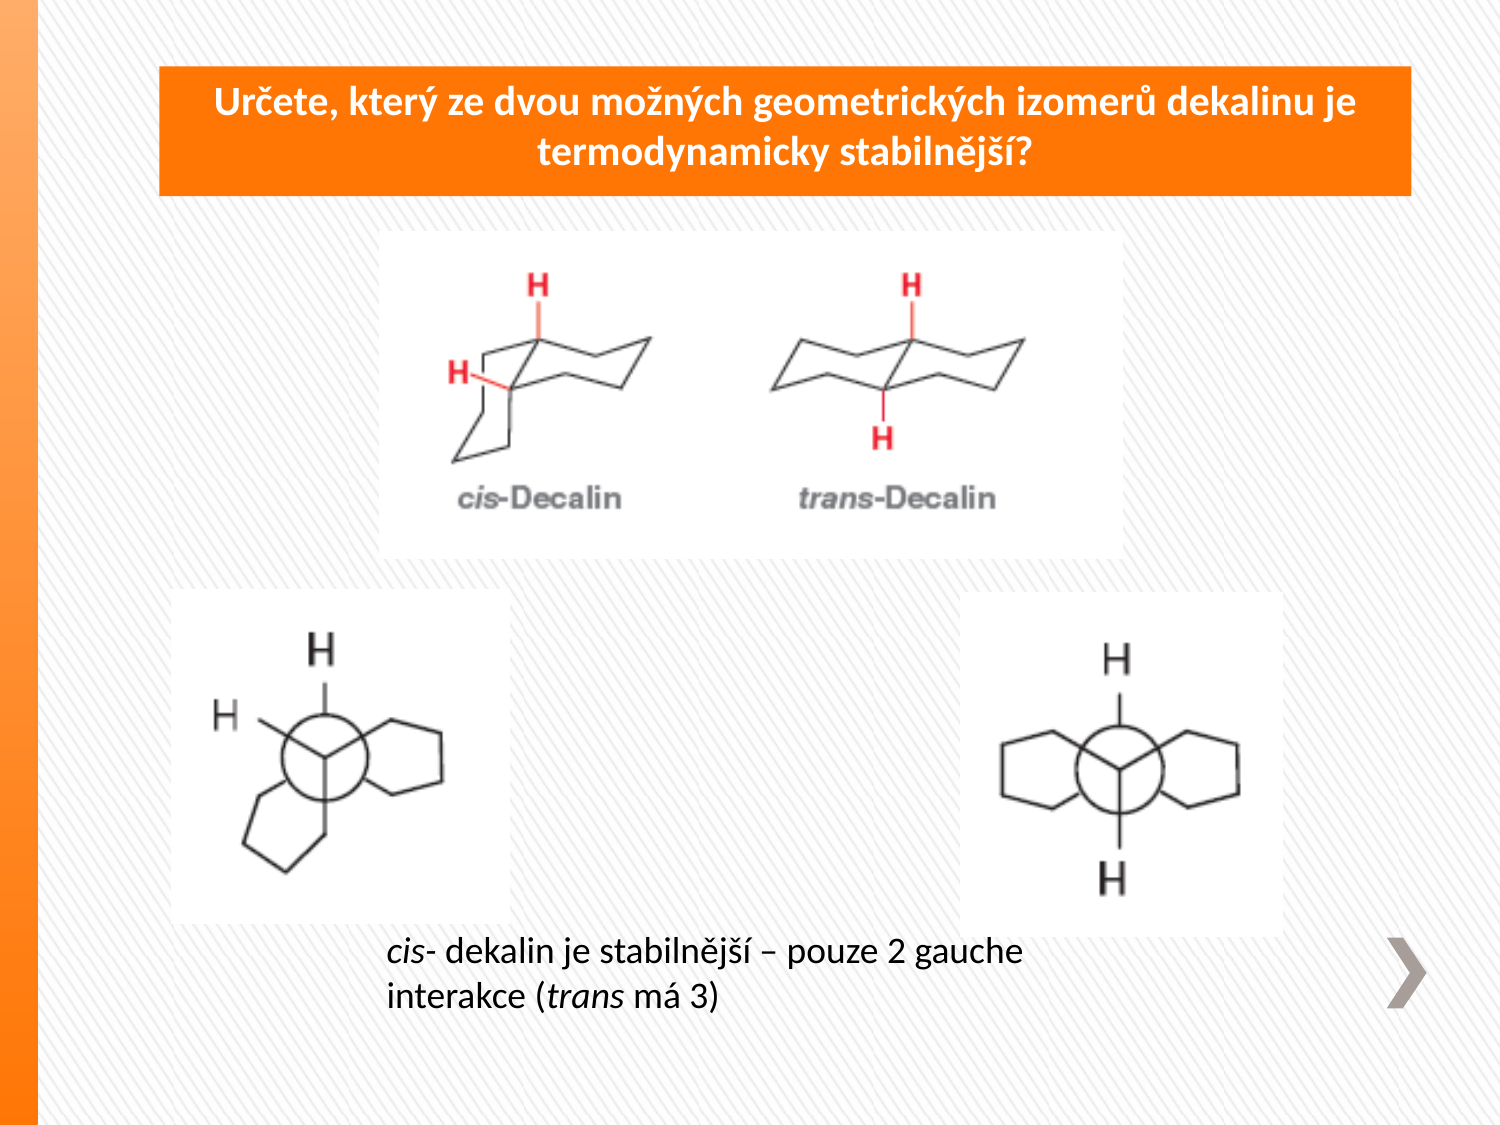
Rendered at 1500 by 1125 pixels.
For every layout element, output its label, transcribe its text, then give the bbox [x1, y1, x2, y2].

text_box Určete, který ze dvou možných geometrických izomerů dekalinu je termodynamicky stabilnější? [159, 66, 1412, 197]
picture [170, 589, 510, 924]
picture [960, 592, 1283, 937]
text_box cis- dekalin je stabilnější – pouze 2 gauche interakce (trans má 3) [371, 919, 1093, 1024]
picture [379, 231, 1123, 559]
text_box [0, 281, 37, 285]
